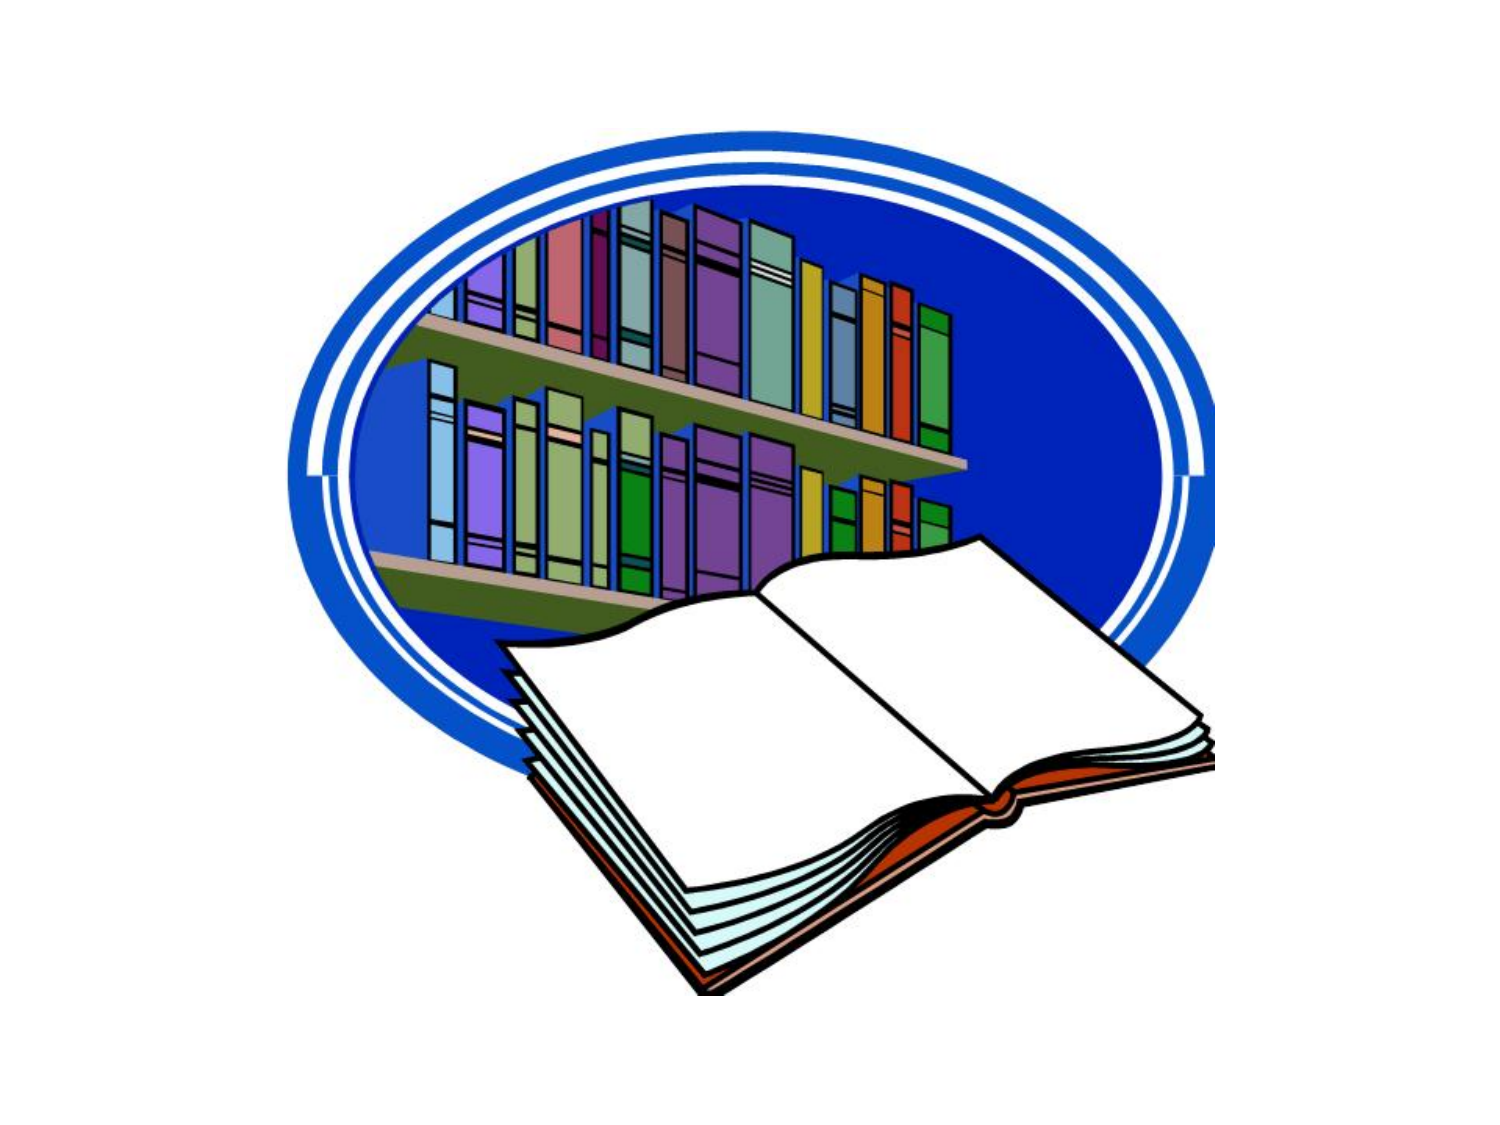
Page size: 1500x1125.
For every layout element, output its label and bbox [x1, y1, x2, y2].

picture [284, 128, 1216, 997]
